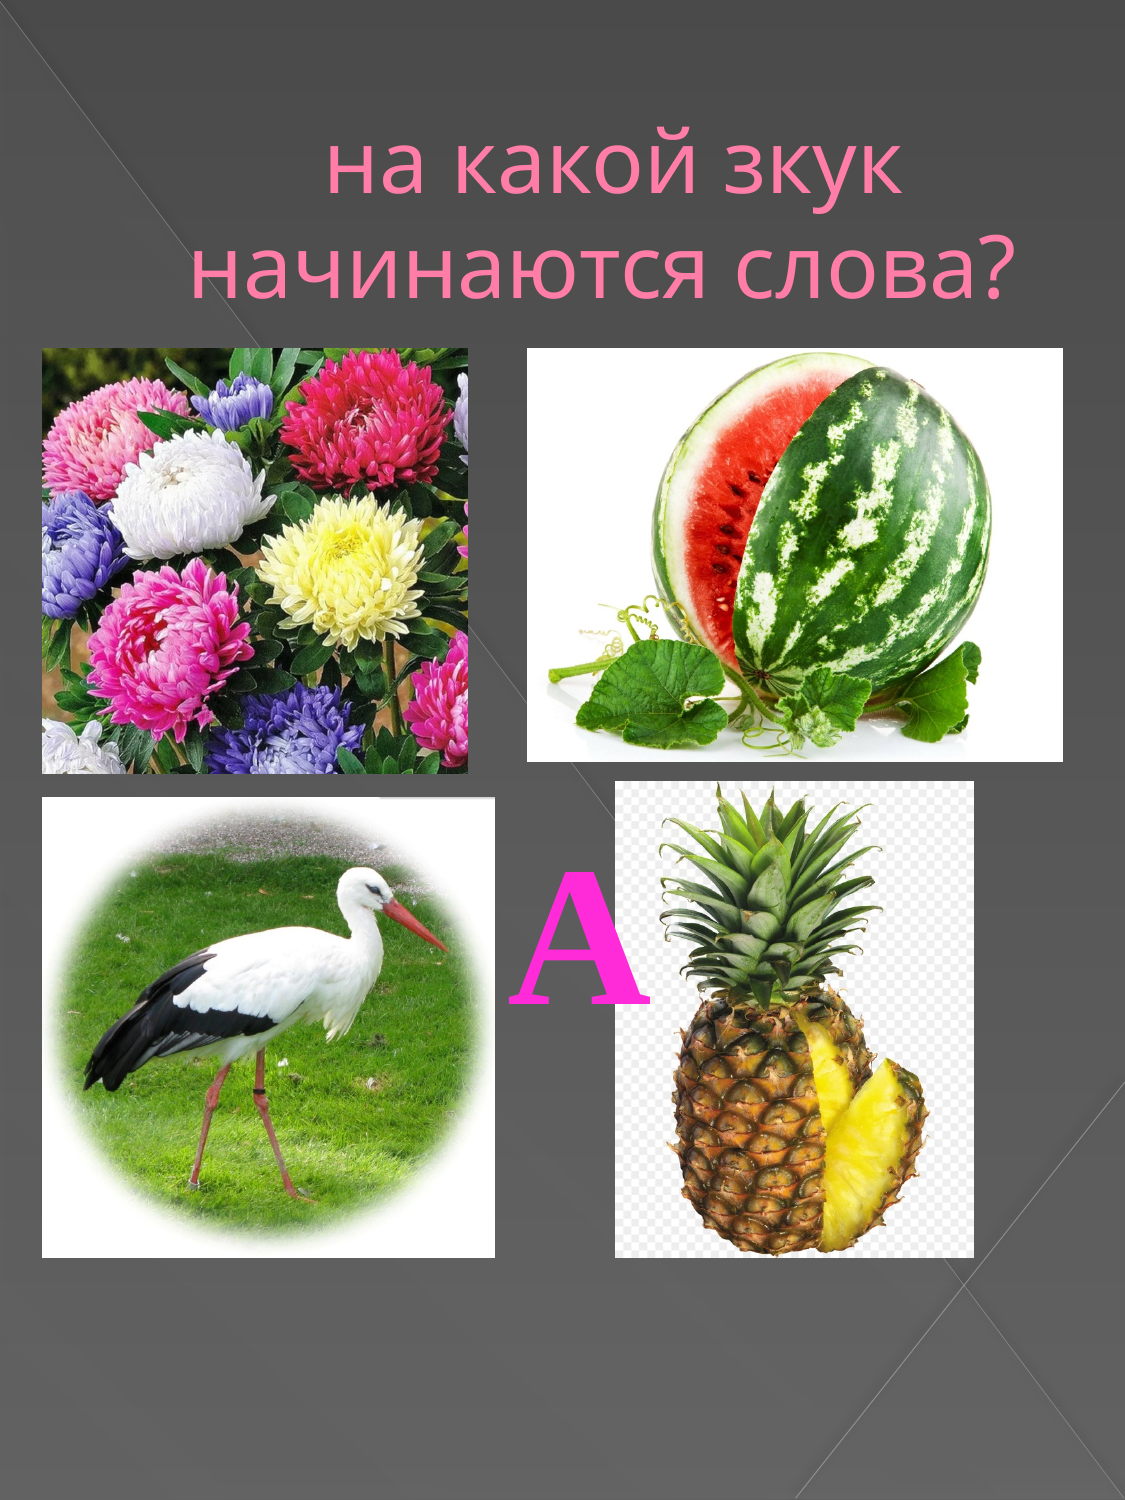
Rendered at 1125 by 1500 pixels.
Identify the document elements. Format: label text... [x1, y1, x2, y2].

title на какой зкук начинаются слова? [56, 58, 1069, 365]
picture [526, 348, 1063, 763]
picture [615, 780, 974, 1259]
picture [42, 796, 495, 1259]
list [42, 348, 469, 774]
text_box А [499, 797, 606, 1052]
